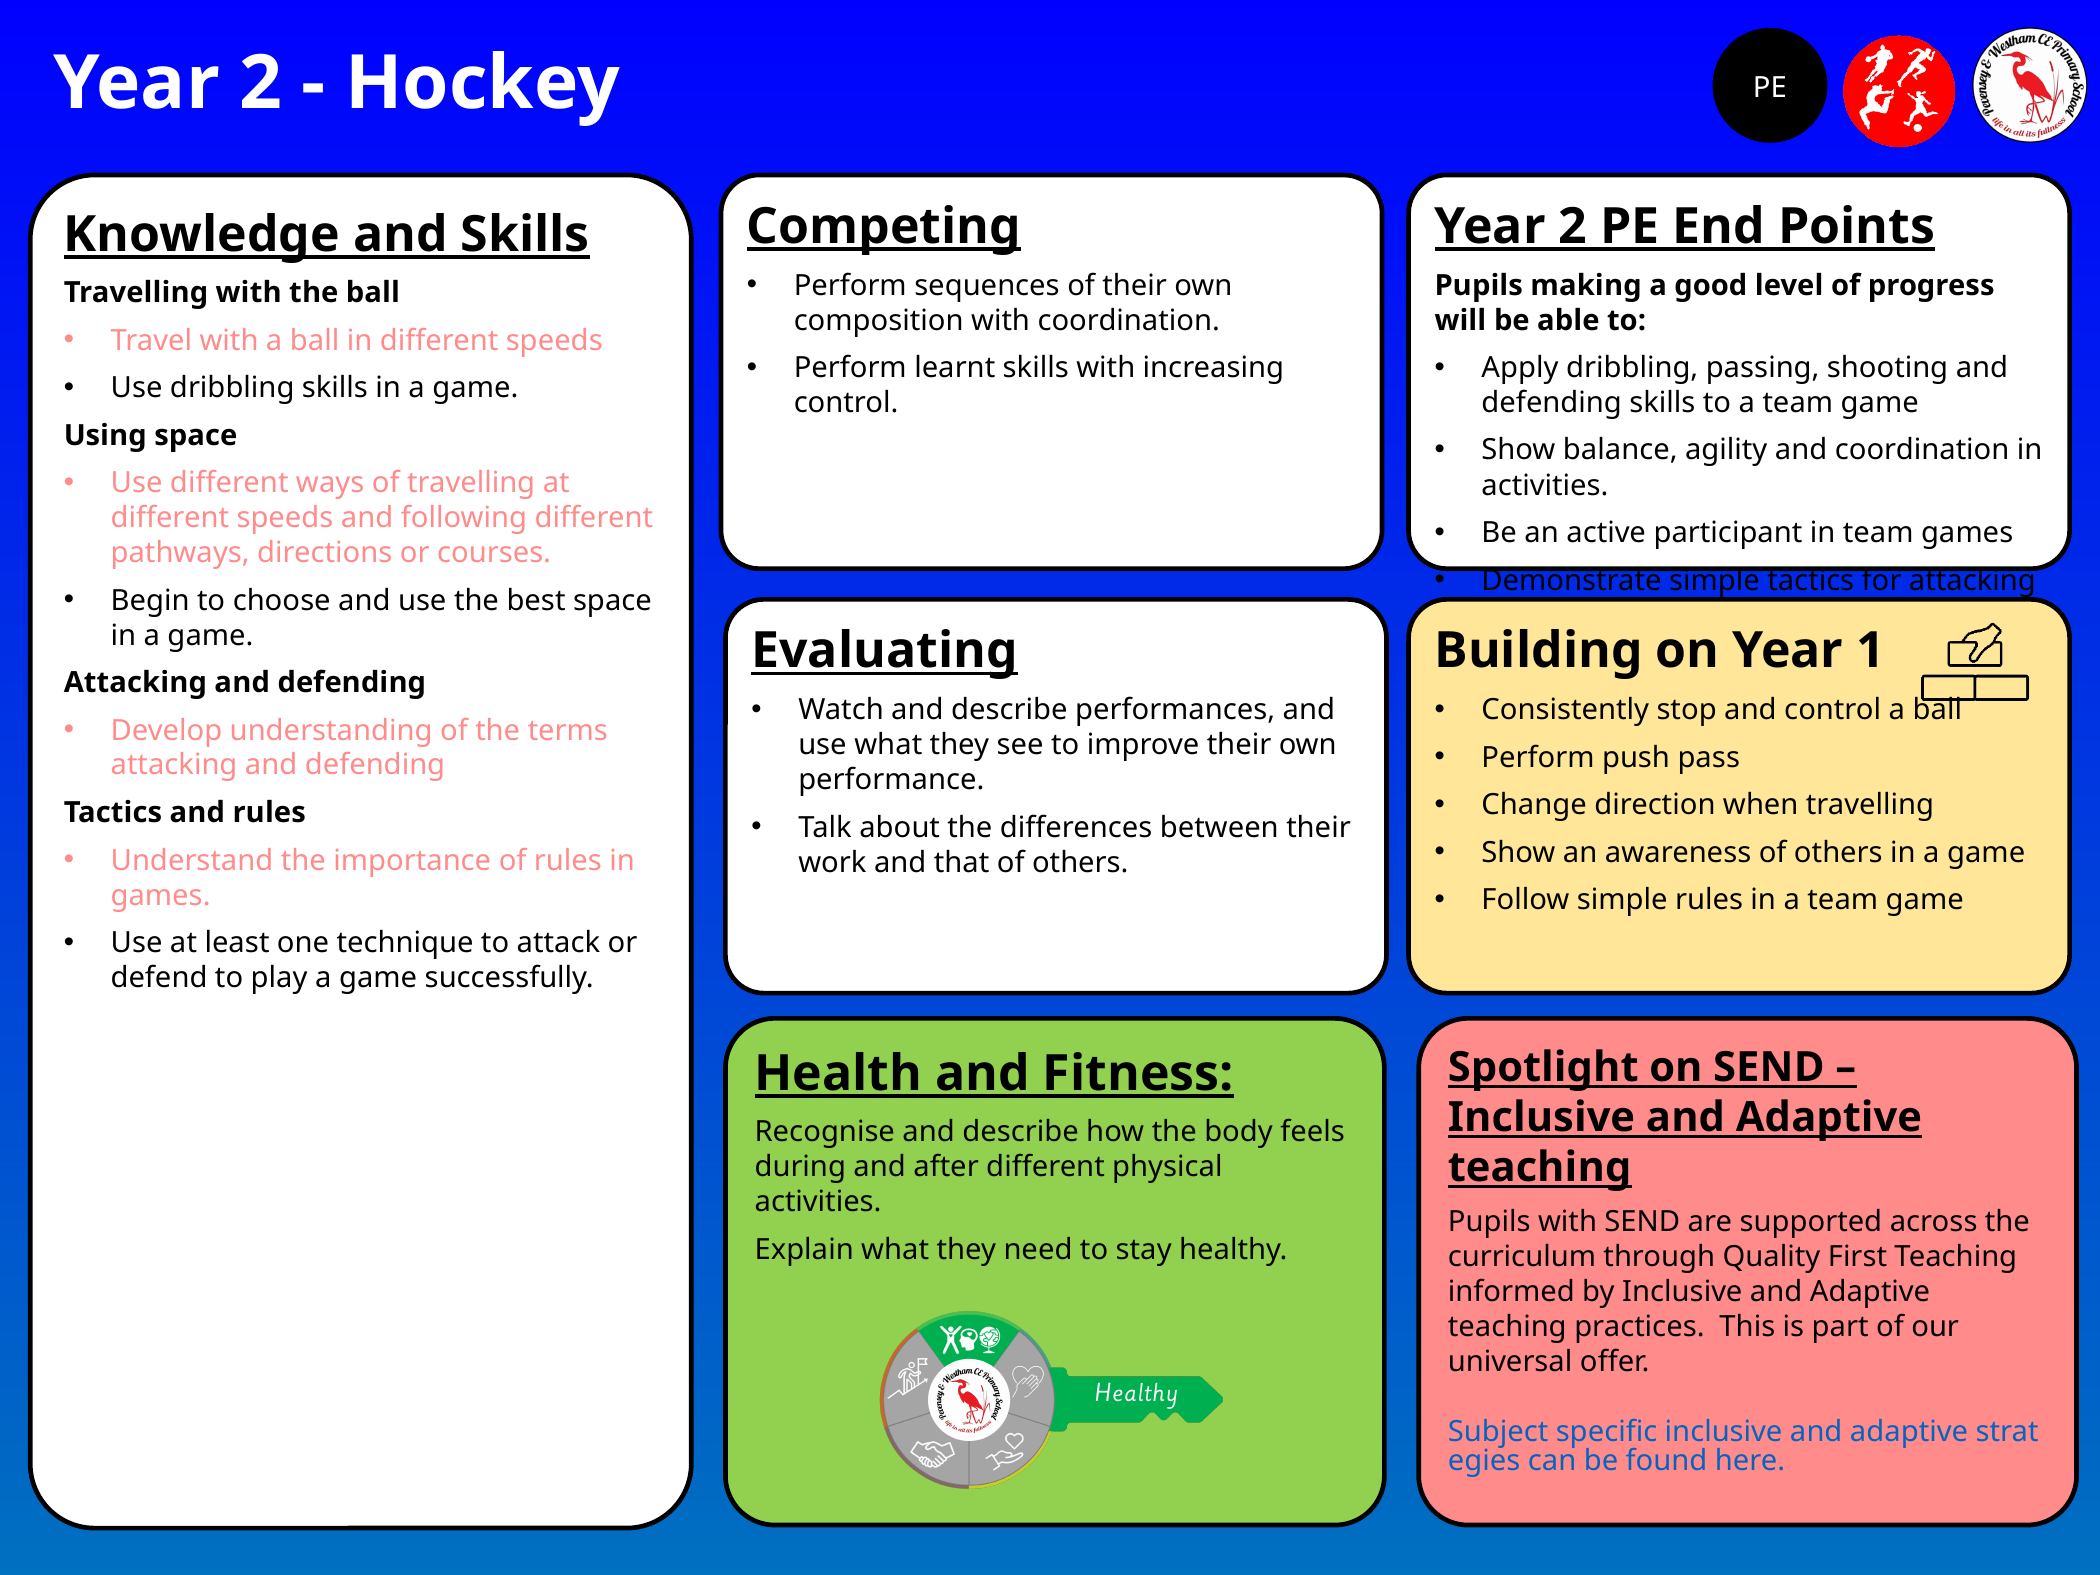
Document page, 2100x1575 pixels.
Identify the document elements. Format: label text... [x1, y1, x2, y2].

text_box Evaluating Watch and describe performances, and use what they see to improve their own performance. Talk about the differences between their work and that of others. [724, 598, 1388, 995]
picture [1971, 27, 2089, 145]
text_box Spotlight on SEND – Inclusive and Adaptive teaching Pupils with SEND are supported across the curriculum through Quality First Teaching informed by Inclusive and Adaptive teaching practices. This is part of our universal offer. Subject specific inclusive and adaptive strategies can be found here. [1417, 1017, 2078, 1527]
text_box Building on Year 1 Consistently stop and control a ball Perform push pass Change direction when travelling Show an awareness of others in a game Follow simple rules in a team game [1407, 598, 2071, 995]
text_box Knowledge and Skills Travelling with the ball Travel with a ball in different speeds Use dribbling skills in a game. Using space Use different ways of travelling at different speeds and following different pathways, directions or courses. Begin to choose and use the best space in a game. Attacking and defending Develop understanding of the terms attacking and defending Tactics and rules Understand the importance of rules in games. Use at least one technique to attack or defend to play a game successfully. [29, 173, 693, 1530]
text_box Year 2 - Hockey [38, 21, 1264, 136]
text_box Competing Perform sequences of their own composition with coordination. Perform learnt skills with increasing control. [719, 173, 1384, 570]
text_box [1840, 31, 1958, 150]
picture [1919, 621, 2030, 702]
text_box Health and Fitness: Recognise and describe how the body feels during and after different physical activities. Explain what they need to stay healthy. [724, 1017, 1386, 1527]
text_box Year 2 PE End Points Pupils making a good level of progress will be able to: Apply dribbling, passing, shooting and defending skills to a team game Show balance, agility and coordination in activities. Be an active participant in team games Demonstrate simple tactics for attacking and defending [1407, 173, 2071, 570]
text_box PE [1712, 27, 1828, 143]
picture [877, 1311, 1223, 1489]
